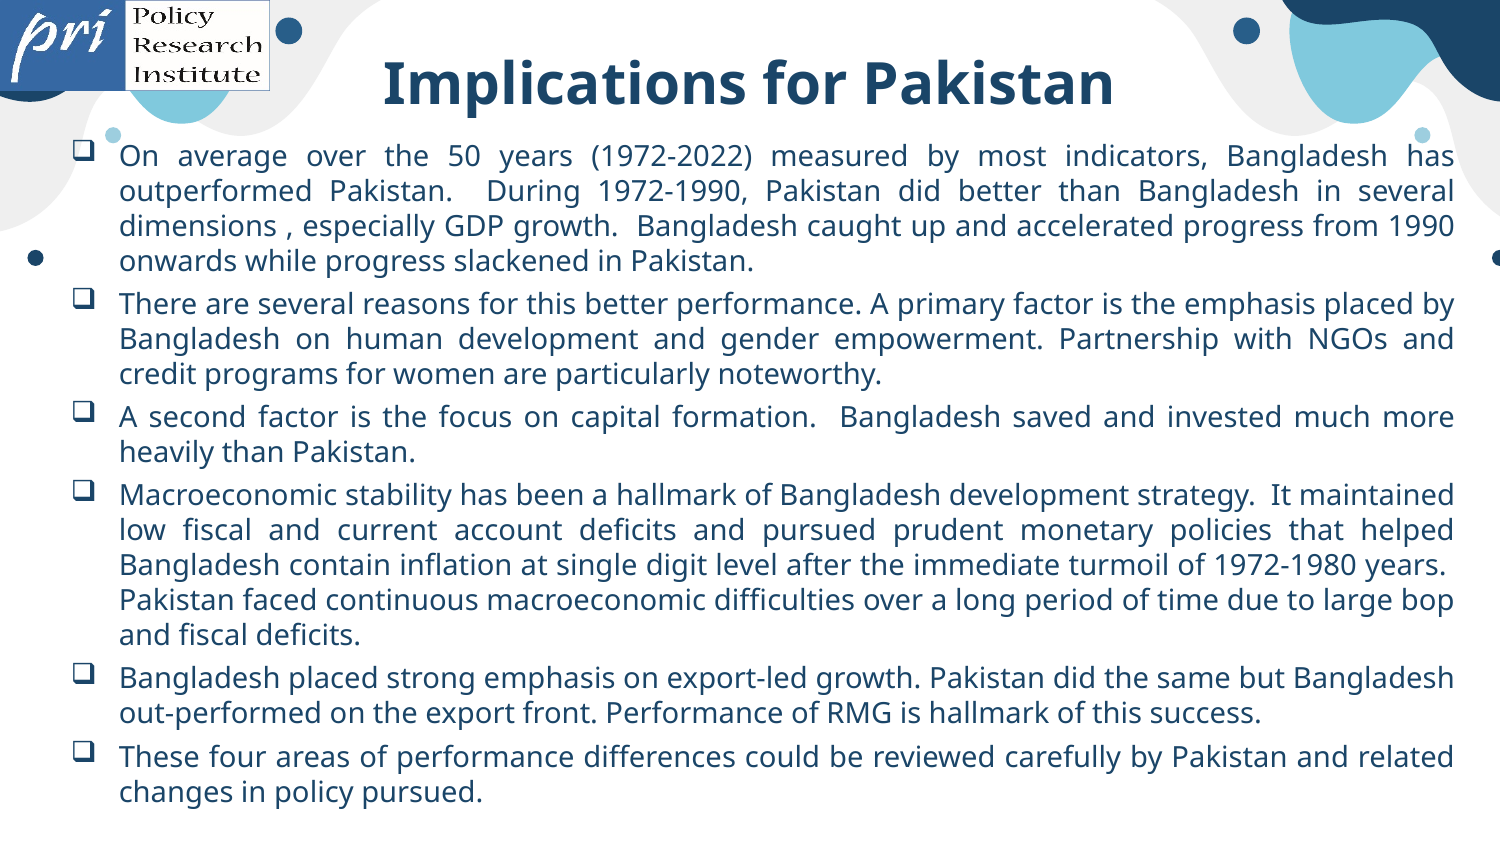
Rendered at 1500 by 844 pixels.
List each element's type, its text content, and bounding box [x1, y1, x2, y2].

list On average over the 50 years (1972-2022) measured by most indicators, Bangladesh has outperformed Pakistan. During 1972-1990, Pakistan did better than Bangladesh in several dimensions , especially GDP growth. Bangladesh caught up and accelerated progress from 1990 onwards while progress slackened in Pakistan. There are several reasons for this better performance. A primary factor is the emphasis placed by Bangladesh on human development and gender empowerment. Partnership with NGOs and credit programs for women are particularly noteworthy. A second factor is the focus on capital formation. Bangladesh saved and invested much more heavily than Pakistan. Macroeconomic stability has been a hallmark of Bangladesh development strategy. It maintained low fiscal and current account deficits and pursued prudent monetary policies that helped Bangladesh contain inflation at single digit level after the immediate turmoil of 1972-1980 years. Pakistan faced continuous macroeconomic difficulties over a long period of time due to large bop and fiscal deficits. Bangladesh placed strong emphasis on export-led growth. Pakistan did the same but Bangladesh out-performed on the export front. Performance of RMG is hallmark of this success. These four areas of performance differences could be reviewed carefully by Pakistan and related changes in policy pursued. [28, 121, 1472, 829]
picture [0, 0, 270, 91]
title Implications for Pakistan [88, 31, 1412, 121]
